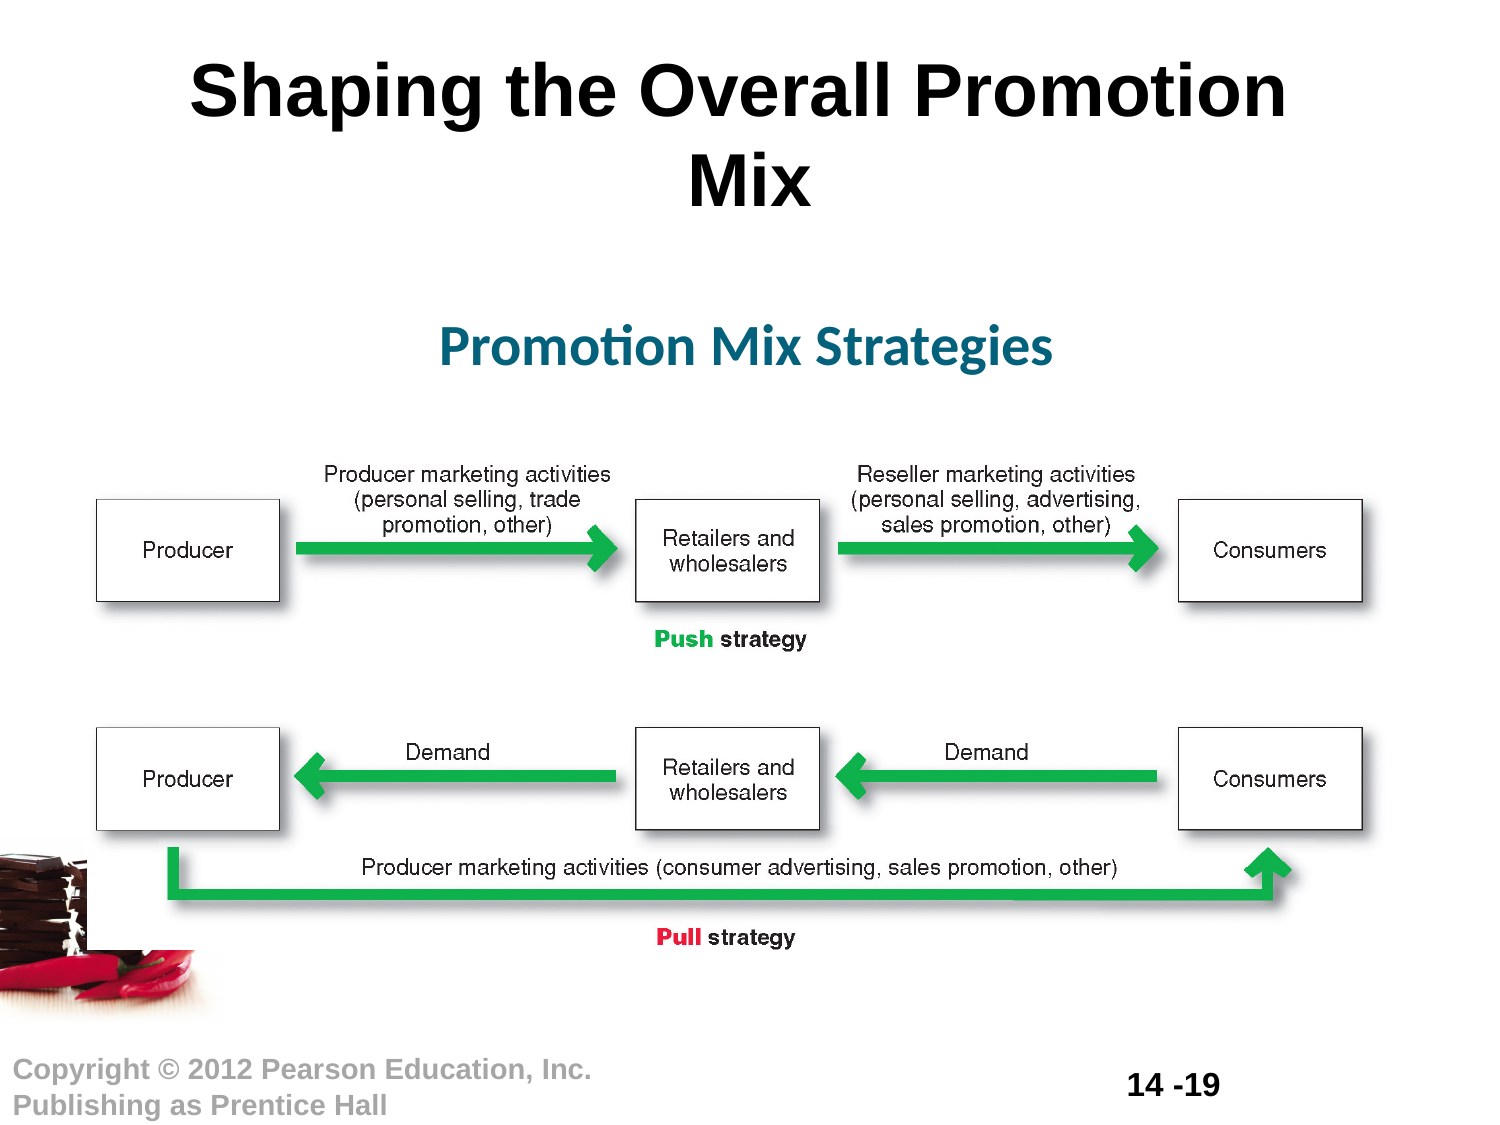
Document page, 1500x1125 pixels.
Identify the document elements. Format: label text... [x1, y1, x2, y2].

list Promotion Mix Strategies [199, 299, 1294, 388]
title Shaping the Overall Promotion Mix [112, 37, 1388, 226]
picture [0, 461, 1388, 1025]
